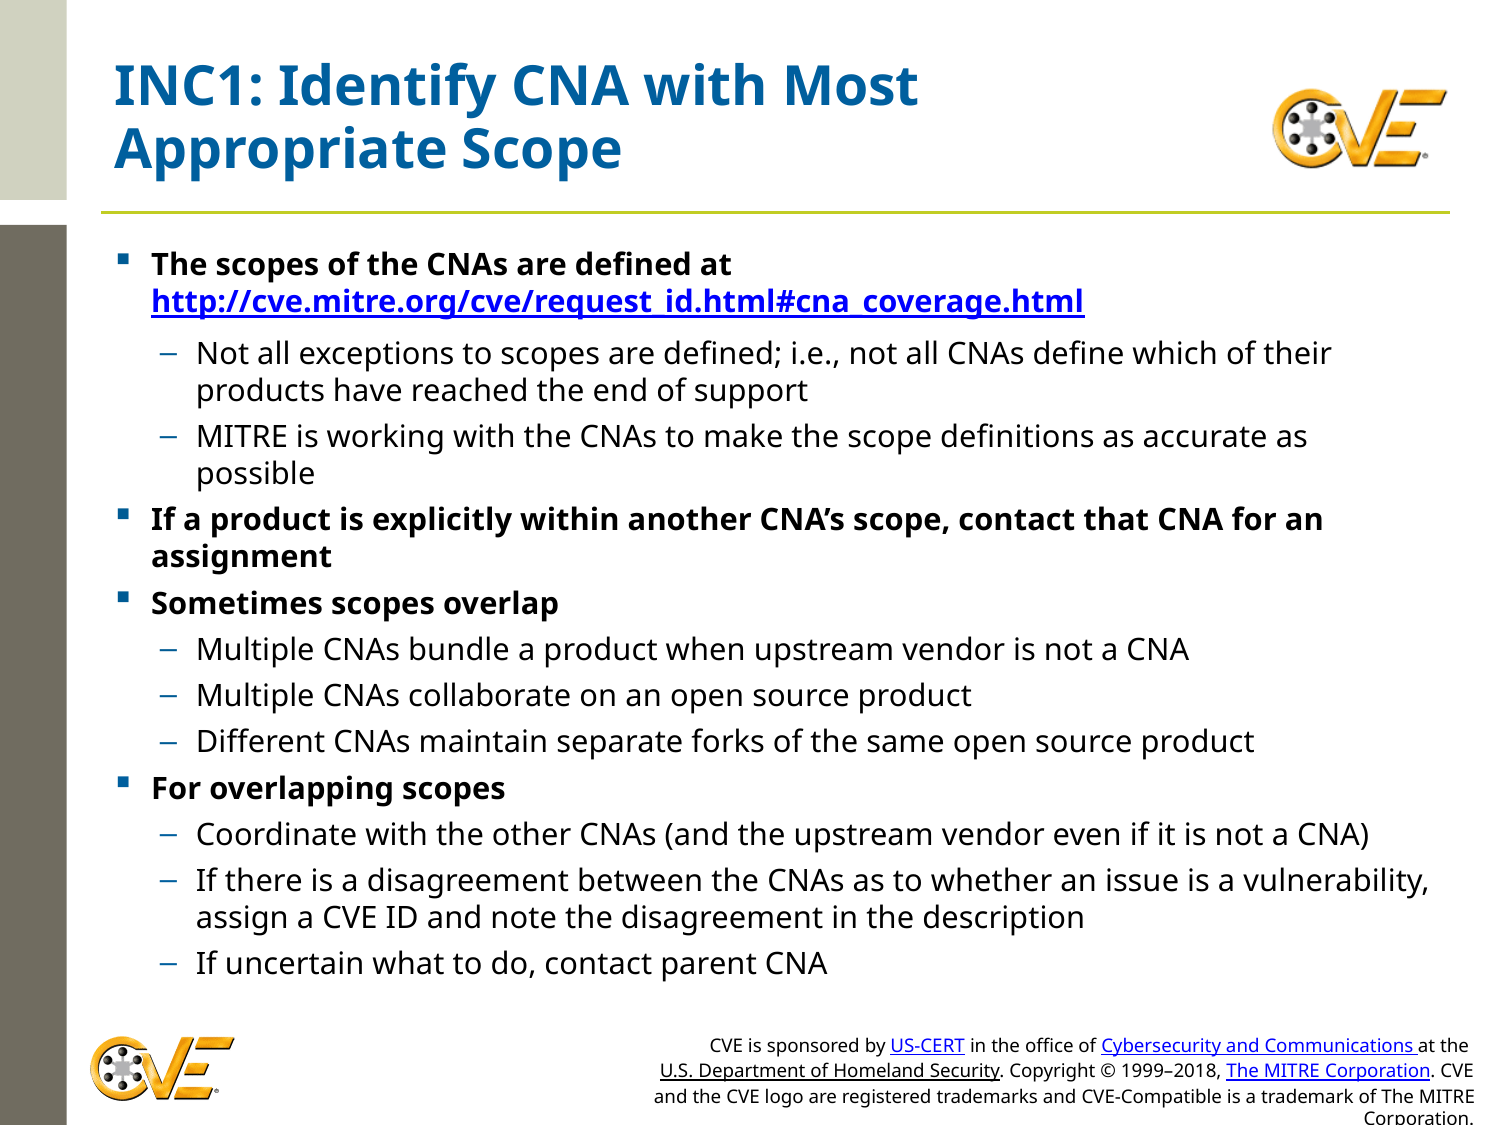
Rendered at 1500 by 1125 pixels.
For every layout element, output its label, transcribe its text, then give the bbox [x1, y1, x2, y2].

picture [1269, 85, 1450, 172]
picture [87, 1033, 237, 1104]
title INC1: Identify CNA with Most Appropriate Scope [99, 45, 1248, 188]
list The scopes of the CNAs are defined at http://cve.mitre.org/cve/request_id.html#cna_coverage.html Not all exceptions to scopes are defined; i.e., not all CNAs define which of their products have reached the end of support MITRE is working with the CNAs to make the scope definitions as accurate as possible If a product is explicitly within another CNA’s scope, contact that CNA for an assignment Sometimes scopes overlap Multiple CNAs bundle a product when upstream vendor is not a CNA Multiple CNAs collaborate on an open source product Different CNAs maintain separate forks of the same open source product For overlapping scopes Coordinate with the other CNAs (and the upstream vendor even if it is not a CNA) If there is a disagreement between the CNAs as to whether an issue is a vulnerability, assign a CVE ID and note the disagreement in the description If uncertain what to do, contact parent CNA [99, 237, 1450, 991]
